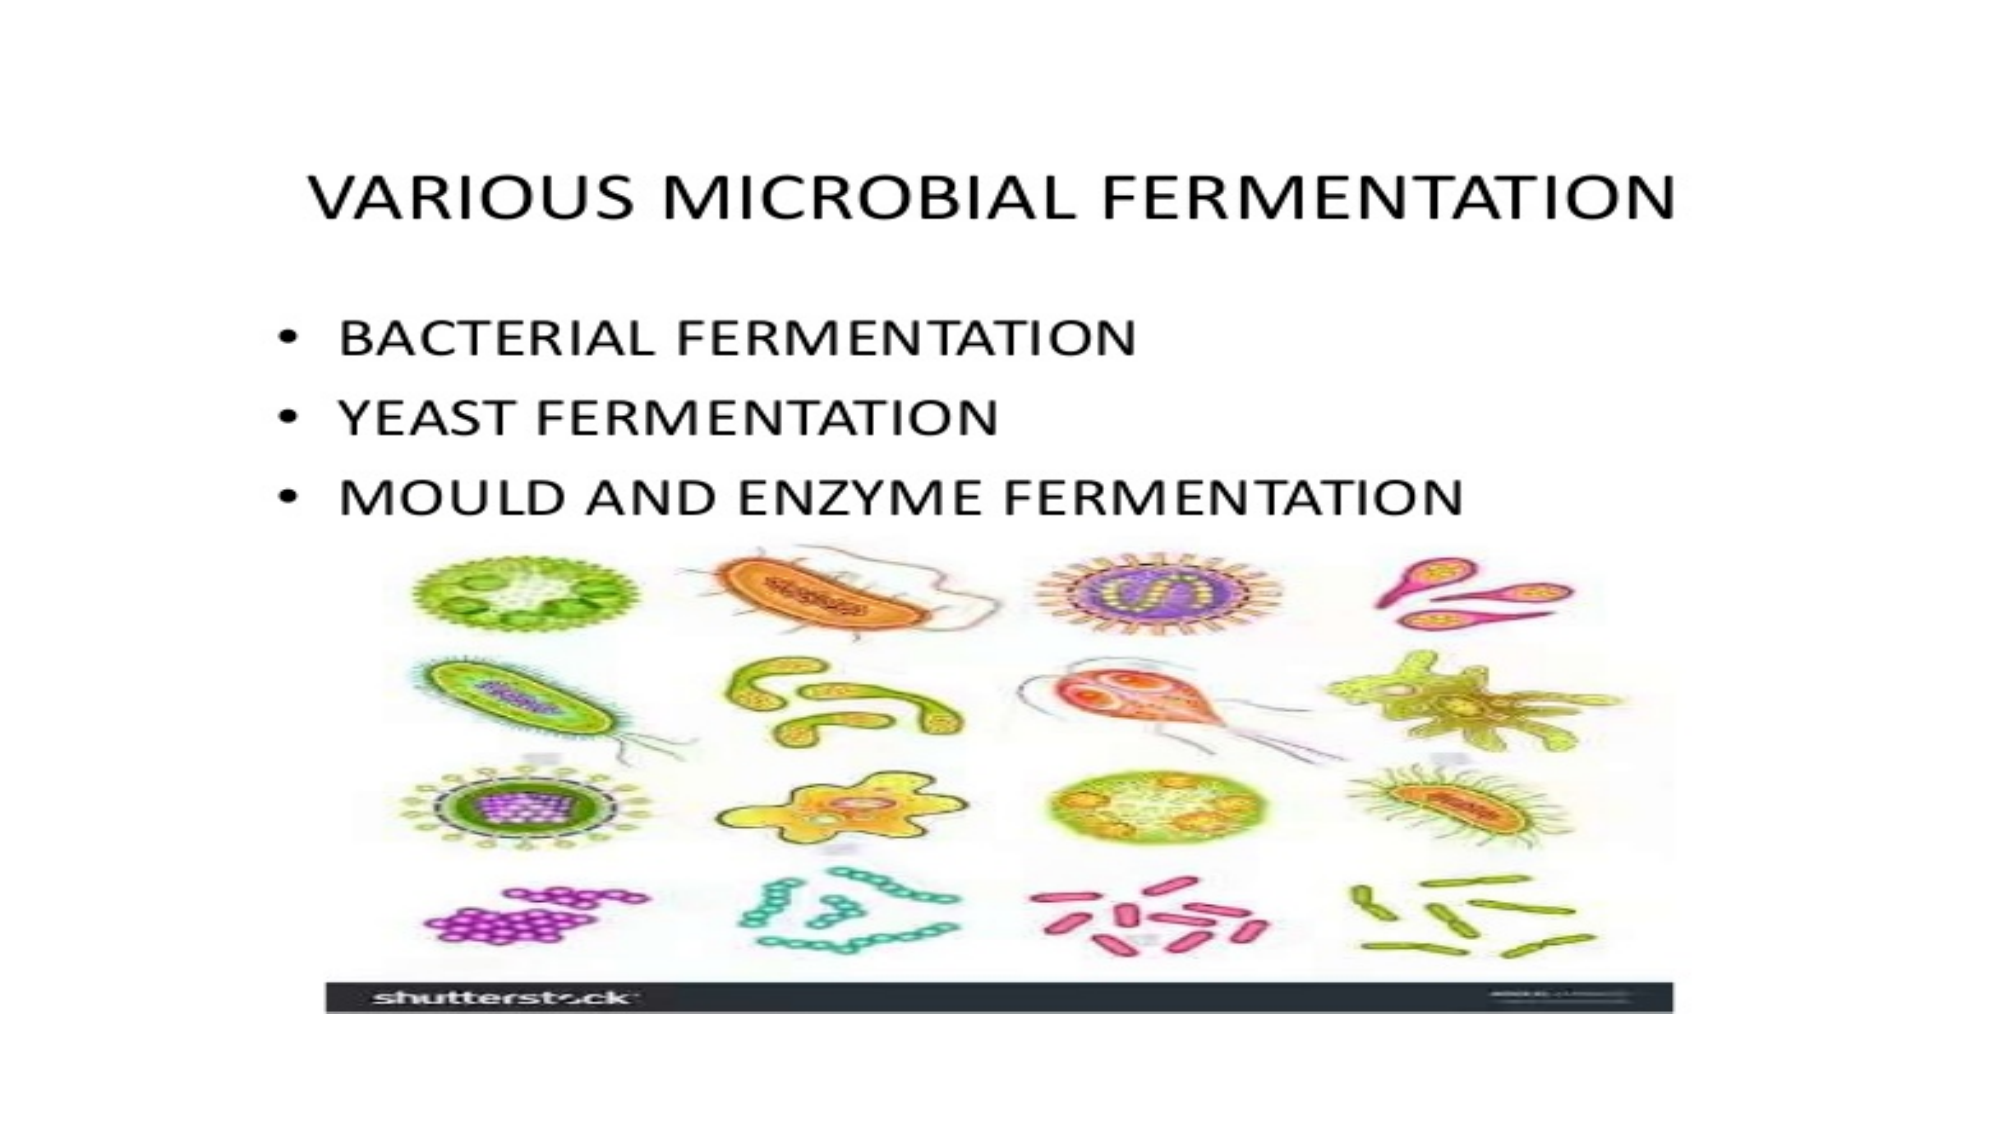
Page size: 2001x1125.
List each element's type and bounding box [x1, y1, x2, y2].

list [179, 81, 1809, 1014]
